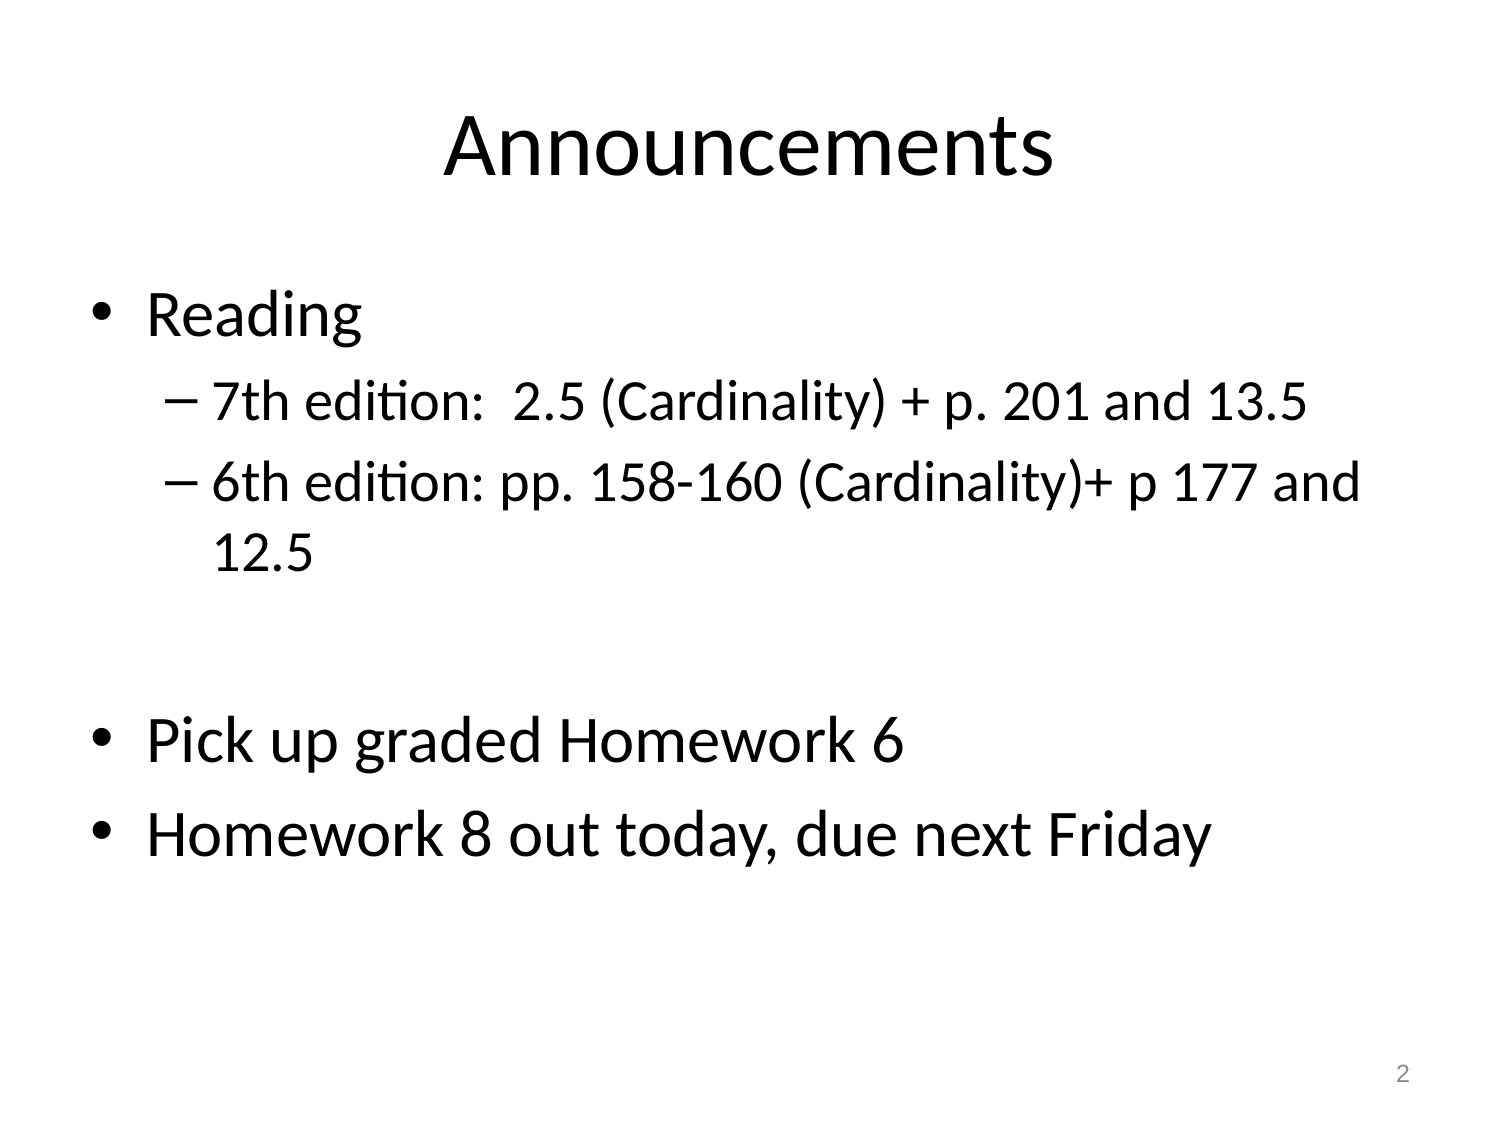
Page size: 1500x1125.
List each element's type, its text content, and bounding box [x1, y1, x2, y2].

slide_number 2 [1074, 1042, 1425, 1103]
title Announcements [75, 45, 1425, 233]
list Reading 7th edition: 2.5 (Cardinality) + p. 201 and 13.5 6th edition: pp. 158-160 (Cardinality)+ p 177 and 12.5 Pick up graded Homework 6 Homework 8 out today, due next Friday [75, 262, 1425, 1005]
